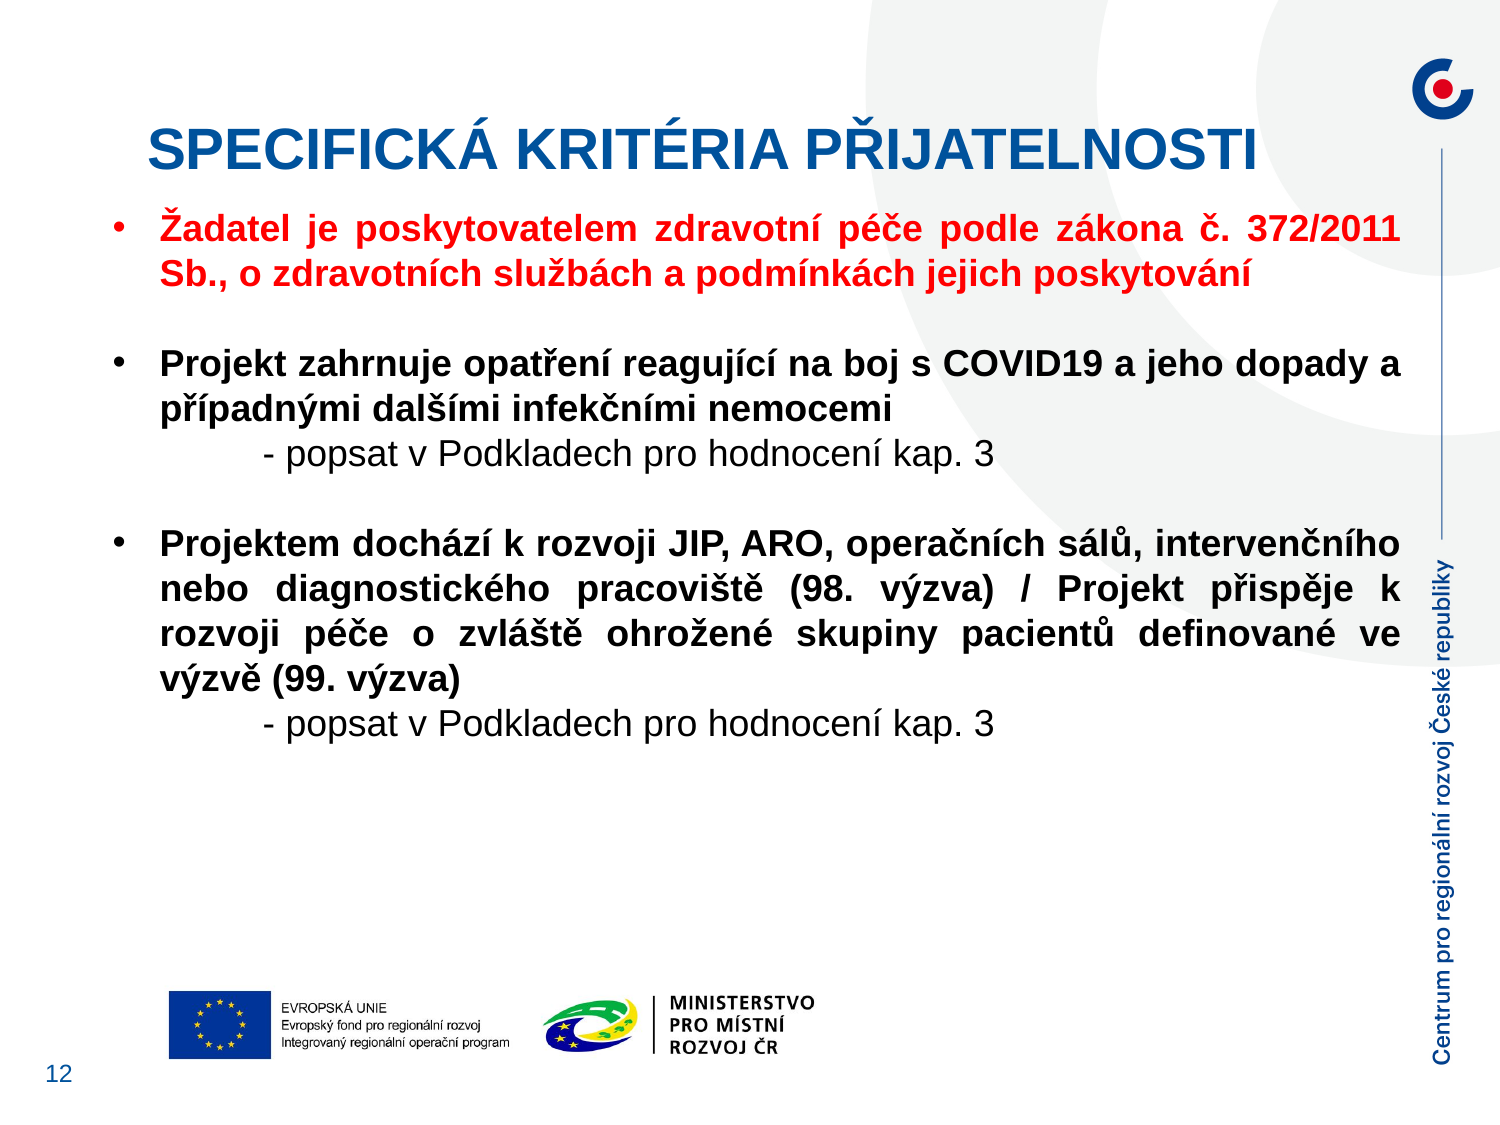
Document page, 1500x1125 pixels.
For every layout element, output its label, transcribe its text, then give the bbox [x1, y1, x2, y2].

text_box [124, 247, 1425, 990]
slide_number 12 [30, 1042, 113, 1103]
text_box Žadatel je poskytovatelem zdravotní péče podle zákona č. 372/2011 Sb., o zdravotních službách a podmínkách jejich poskytování Projekt zahrnuje opatření reagující na boj s COVID19 a jeho dopady a případnými dalšími infekčními nemocemi - popsat v Podkladech pro hodnocení kap. 3 Projektem dochází k rozvoji JIP, ARO, operačních sálů, intervenčního nebo diagnostického pracoviště (98. výzva) / Projekt přispěje k rozvoji péče o zvláště ohrožené skupiny pacientů definované ve výzvě (99. výzva) - popsat v Podkladech pro hodnocení kap. 3 [97, 196, 1417, 796]
picture [0, 0, 1500, 1125]
text_box Specifická kritéria přijatelnosti [112, 103, 1295, 193]
